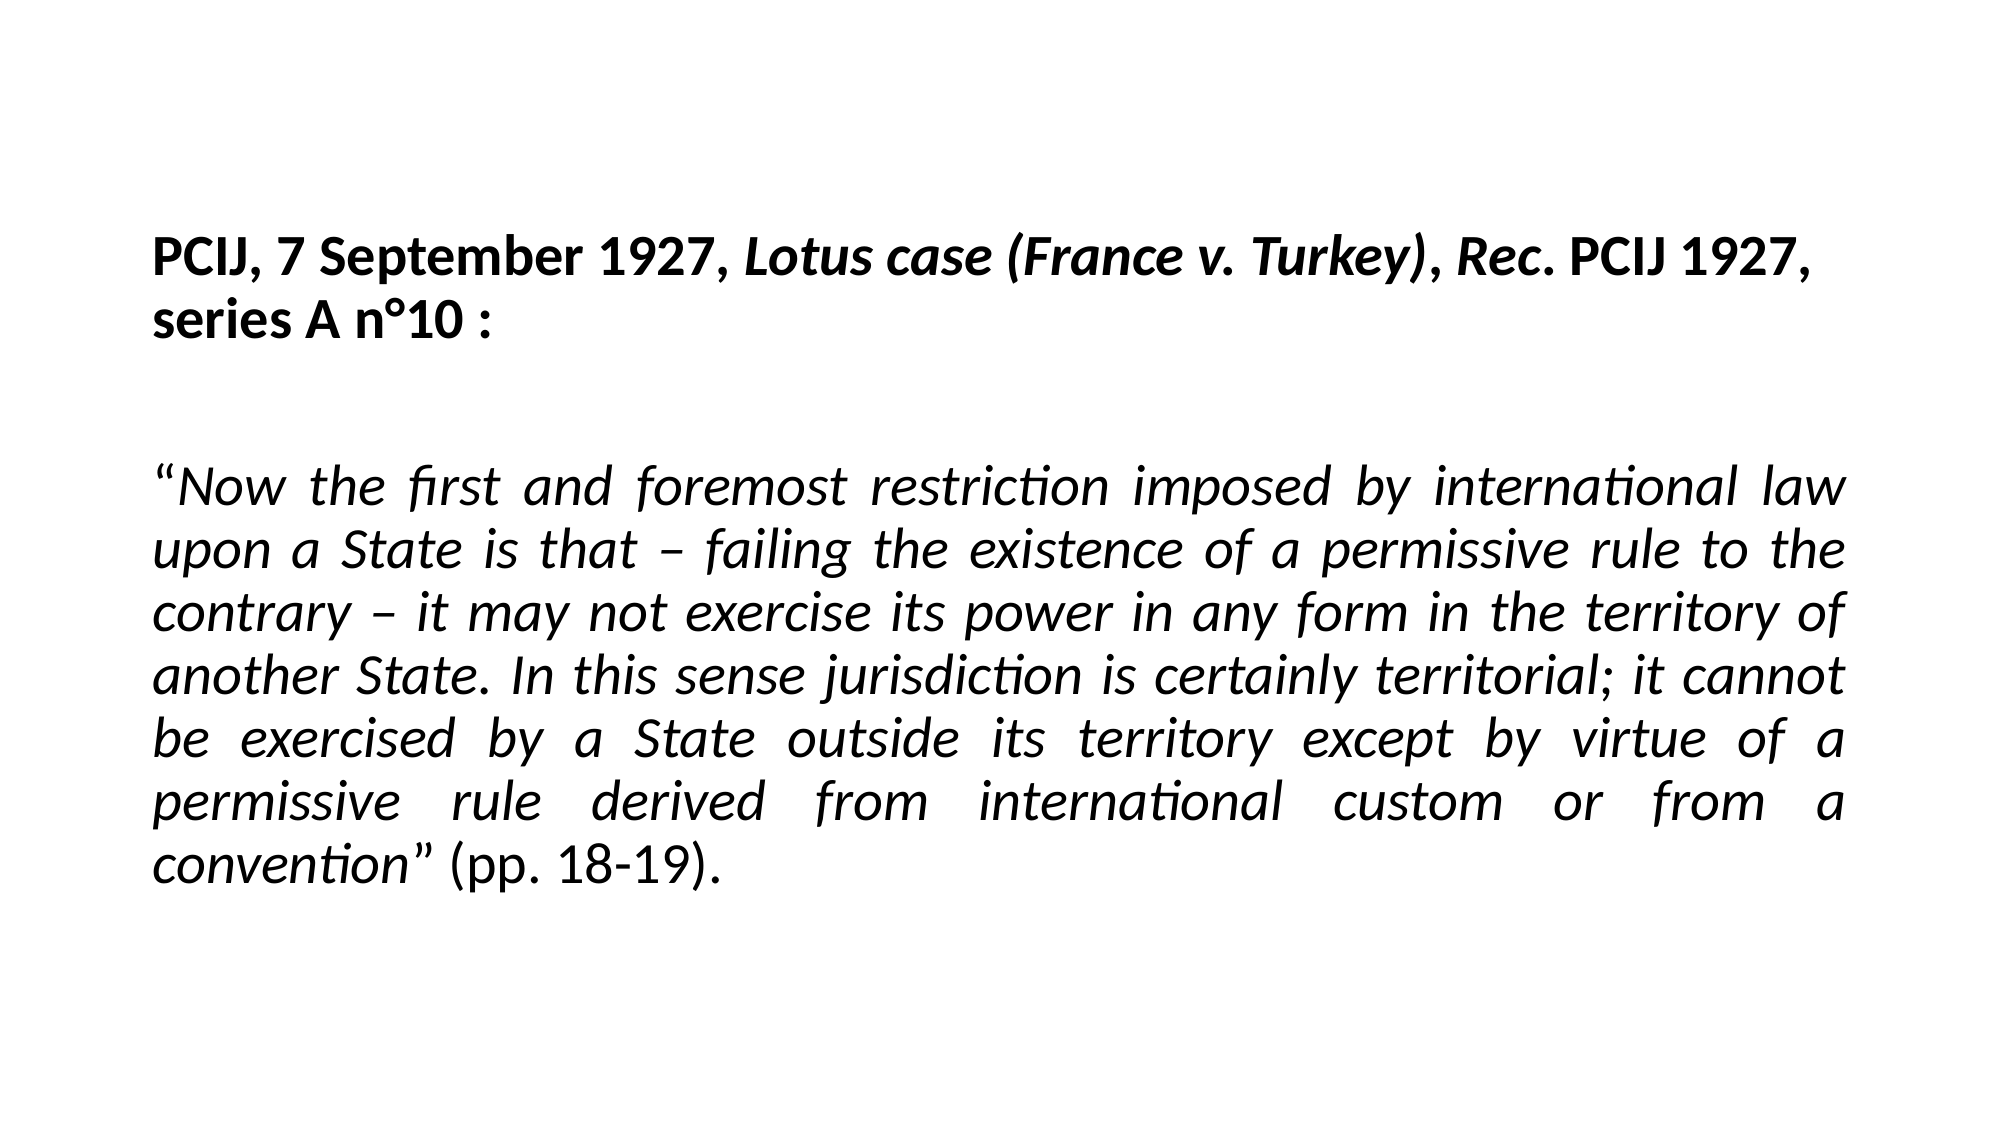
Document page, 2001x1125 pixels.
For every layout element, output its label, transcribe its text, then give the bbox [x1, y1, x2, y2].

list PCIJ, 7 September 1927, Lotus case (France v. Turkey), Rec. PCIJ 1927, series A n°10 : “Now the first and foremost restriction imposed by international law upon a State is that – failing the existence of a permissive rule to the contrary – it may not exercise its power in any form in the territory of another State. In this sense jurisdiction is certainly territorial; it cannot be exercised by a State outside its territory except by virtue of a permissive rule derived from international custom or from a convention” (pp. 18-19). [137, 126, 1863, 1014]
